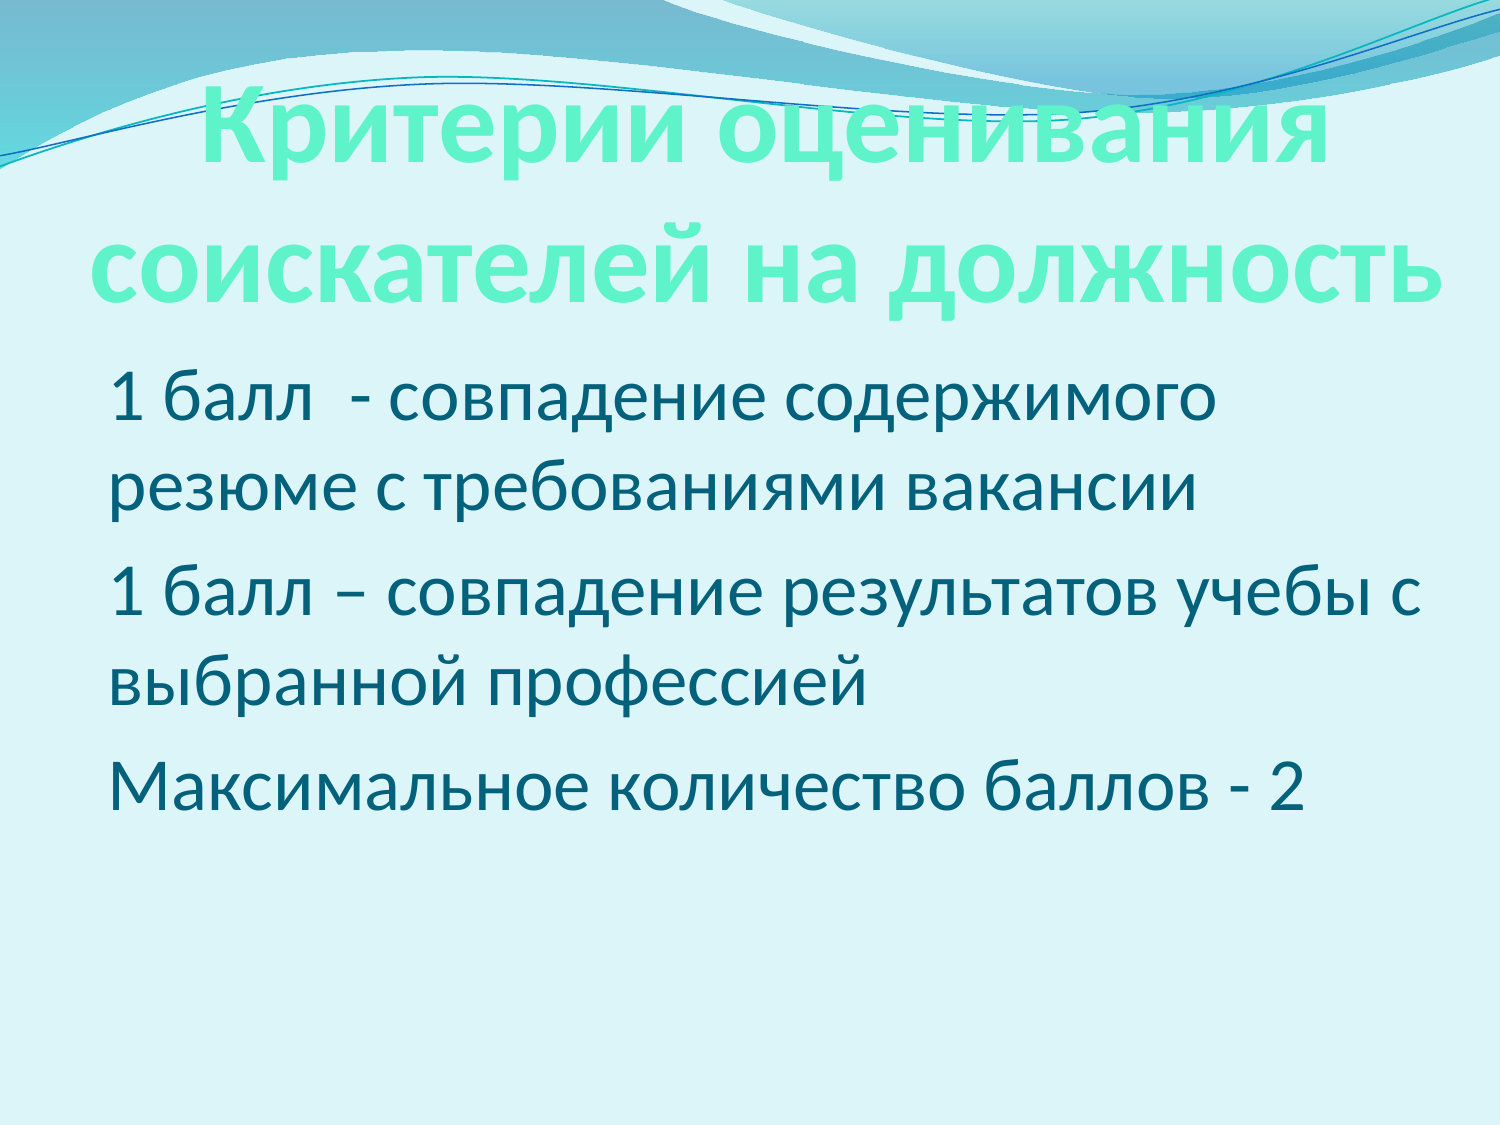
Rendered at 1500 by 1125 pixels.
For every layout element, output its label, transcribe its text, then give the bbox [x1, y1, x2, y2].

title Критерии оценивания соискателей на должность [64, 160, 1470, 327]
list 1 балл - совпадение содержимого резюме с требованиями вакансии 1 балл – совпадение результатов учебы с выбранной профессией Максимальное количество баллов - 2 [100, 338, 1447, 859]
